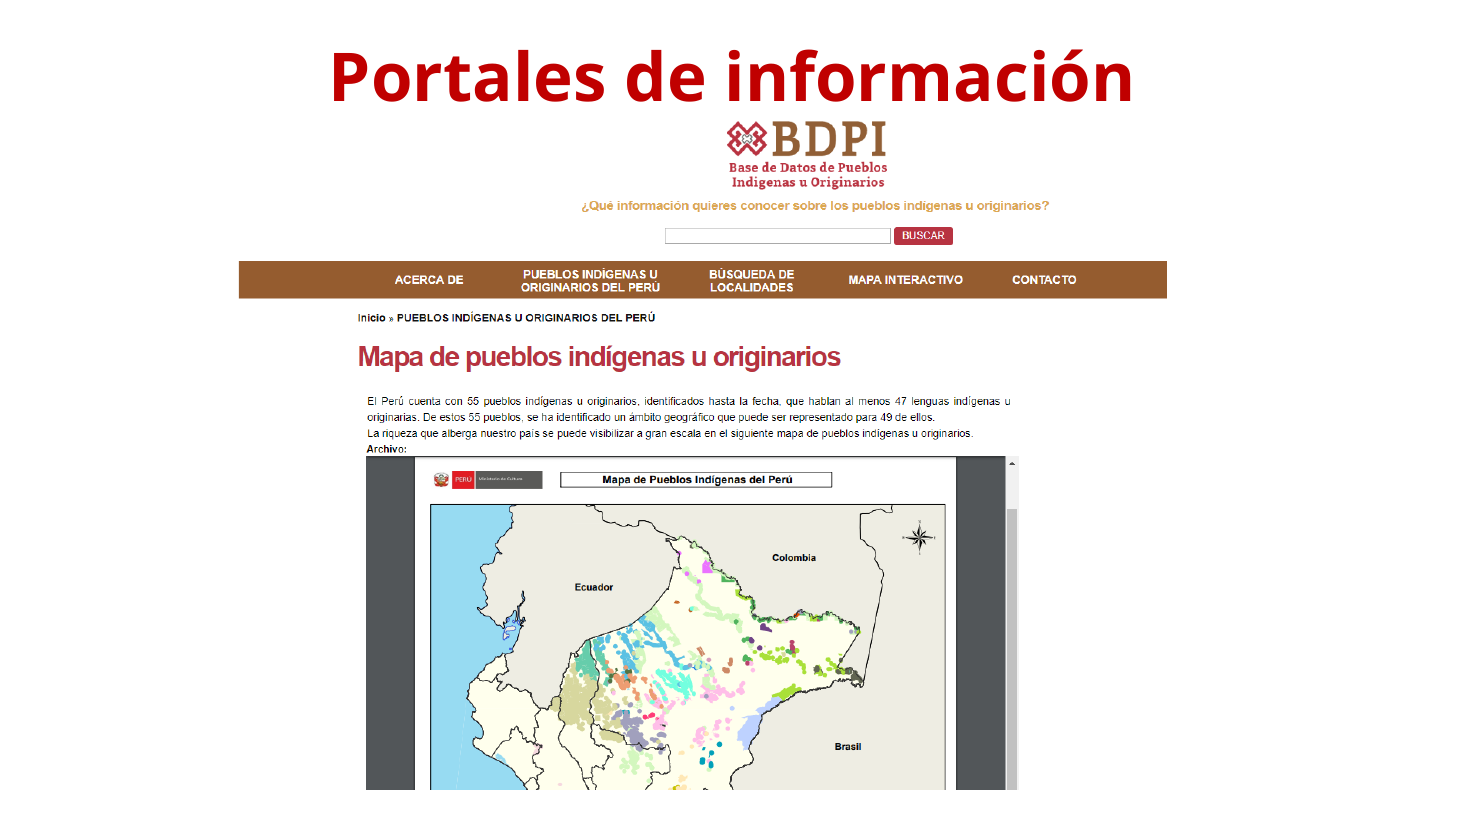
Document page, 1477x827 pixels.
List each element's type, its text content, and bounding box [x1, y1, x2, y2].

title Portales de información [96, 0, 1370, 160]
picture [238, 116, 1167, 790]
